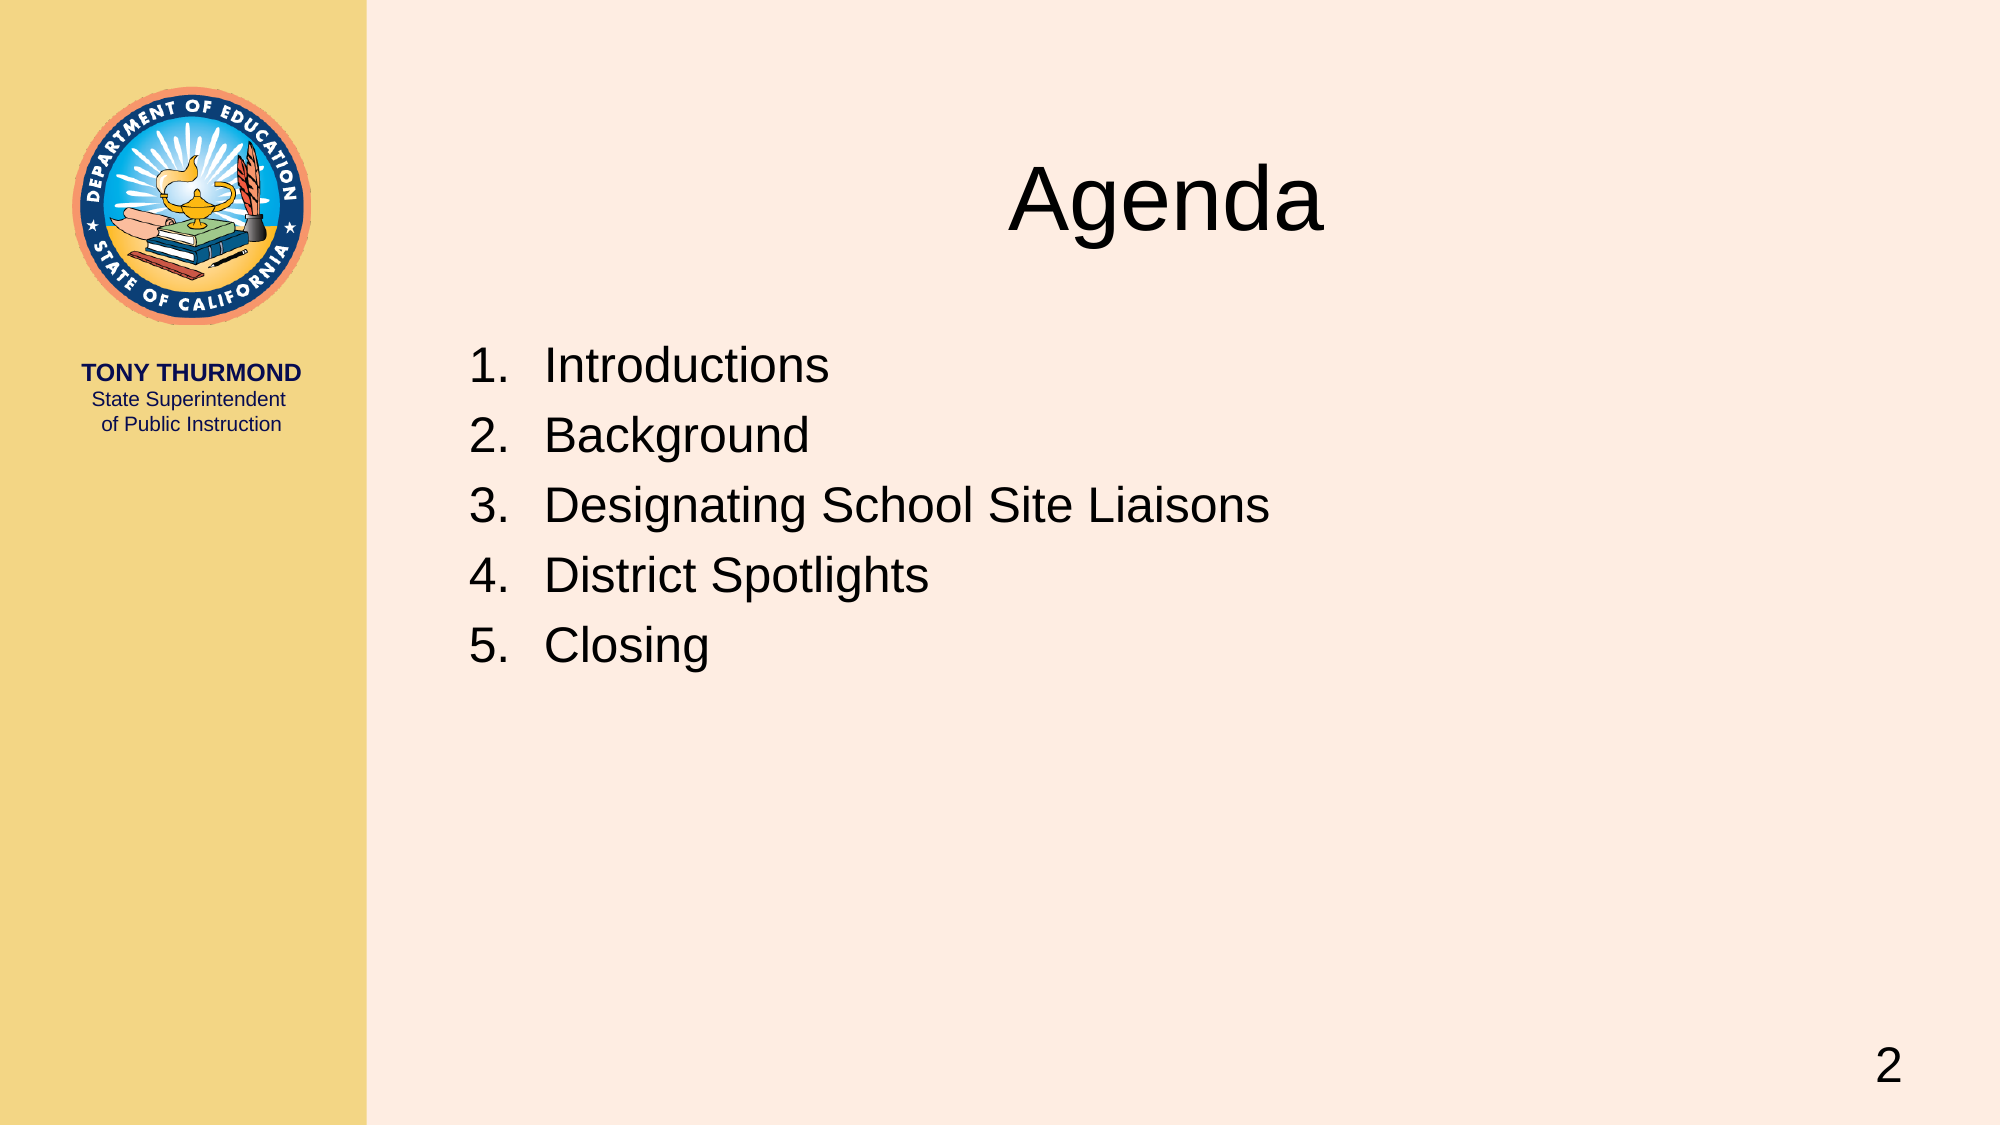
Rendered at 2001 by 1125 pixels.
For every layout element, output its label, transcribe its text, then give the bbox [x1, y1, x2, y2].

title Agenda [416, 99, 1917, 288]
list Introductions Background Designating School Site Liaisons District Spotlights Closing [416, 324, 1917, 1000]
slide_number 2 [1551, 1025, 1918, 1100]
picture [72, 86, 311, 325]
